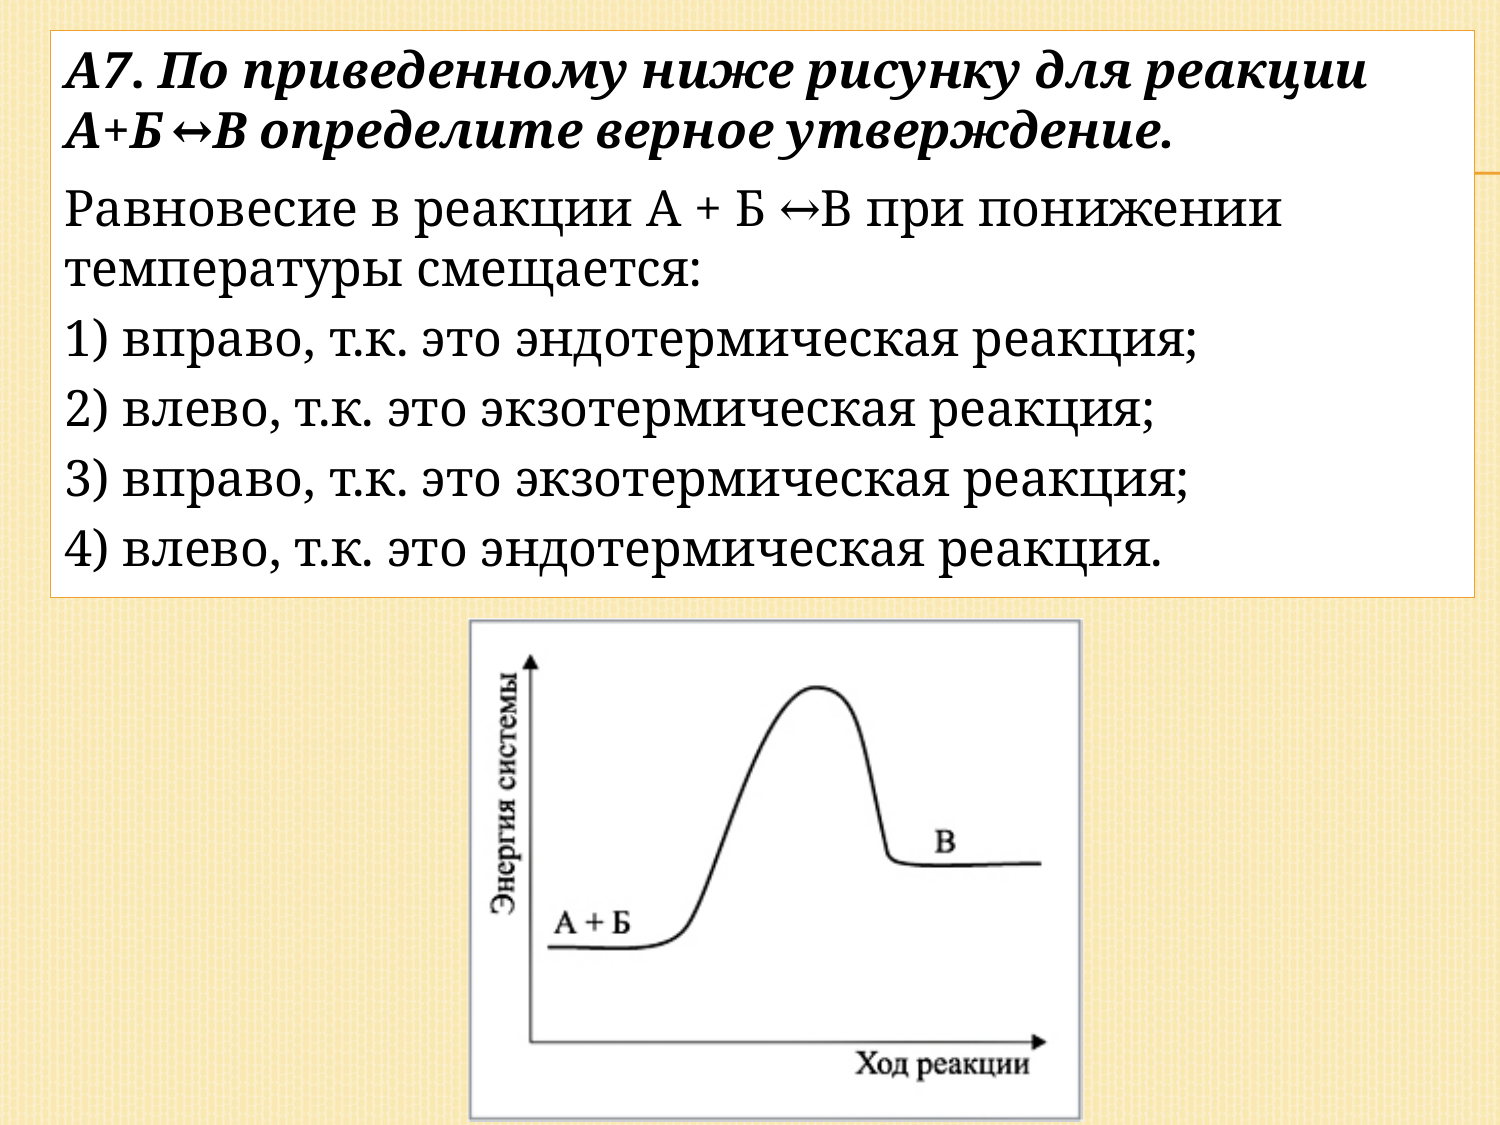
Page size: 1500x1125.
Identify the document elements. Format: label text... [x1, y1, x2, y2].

picture [467, 617, 1083, 1122]
list А7. По приведенному ниже рисунку для реакции А+Б ↔В определите верное утверждение. Равновесие в реакции А + Б ↔В при понижении температуры смещается: 1) вправо, т.к. это эндотермическая реакция; 2) влево, т.к. это экзотермическая реакция; 3) вправо, т.к. это экзотермическая реакция; 4) влево, т.к. это эндотермическая реакция. [50, 30, 1475, 598]
